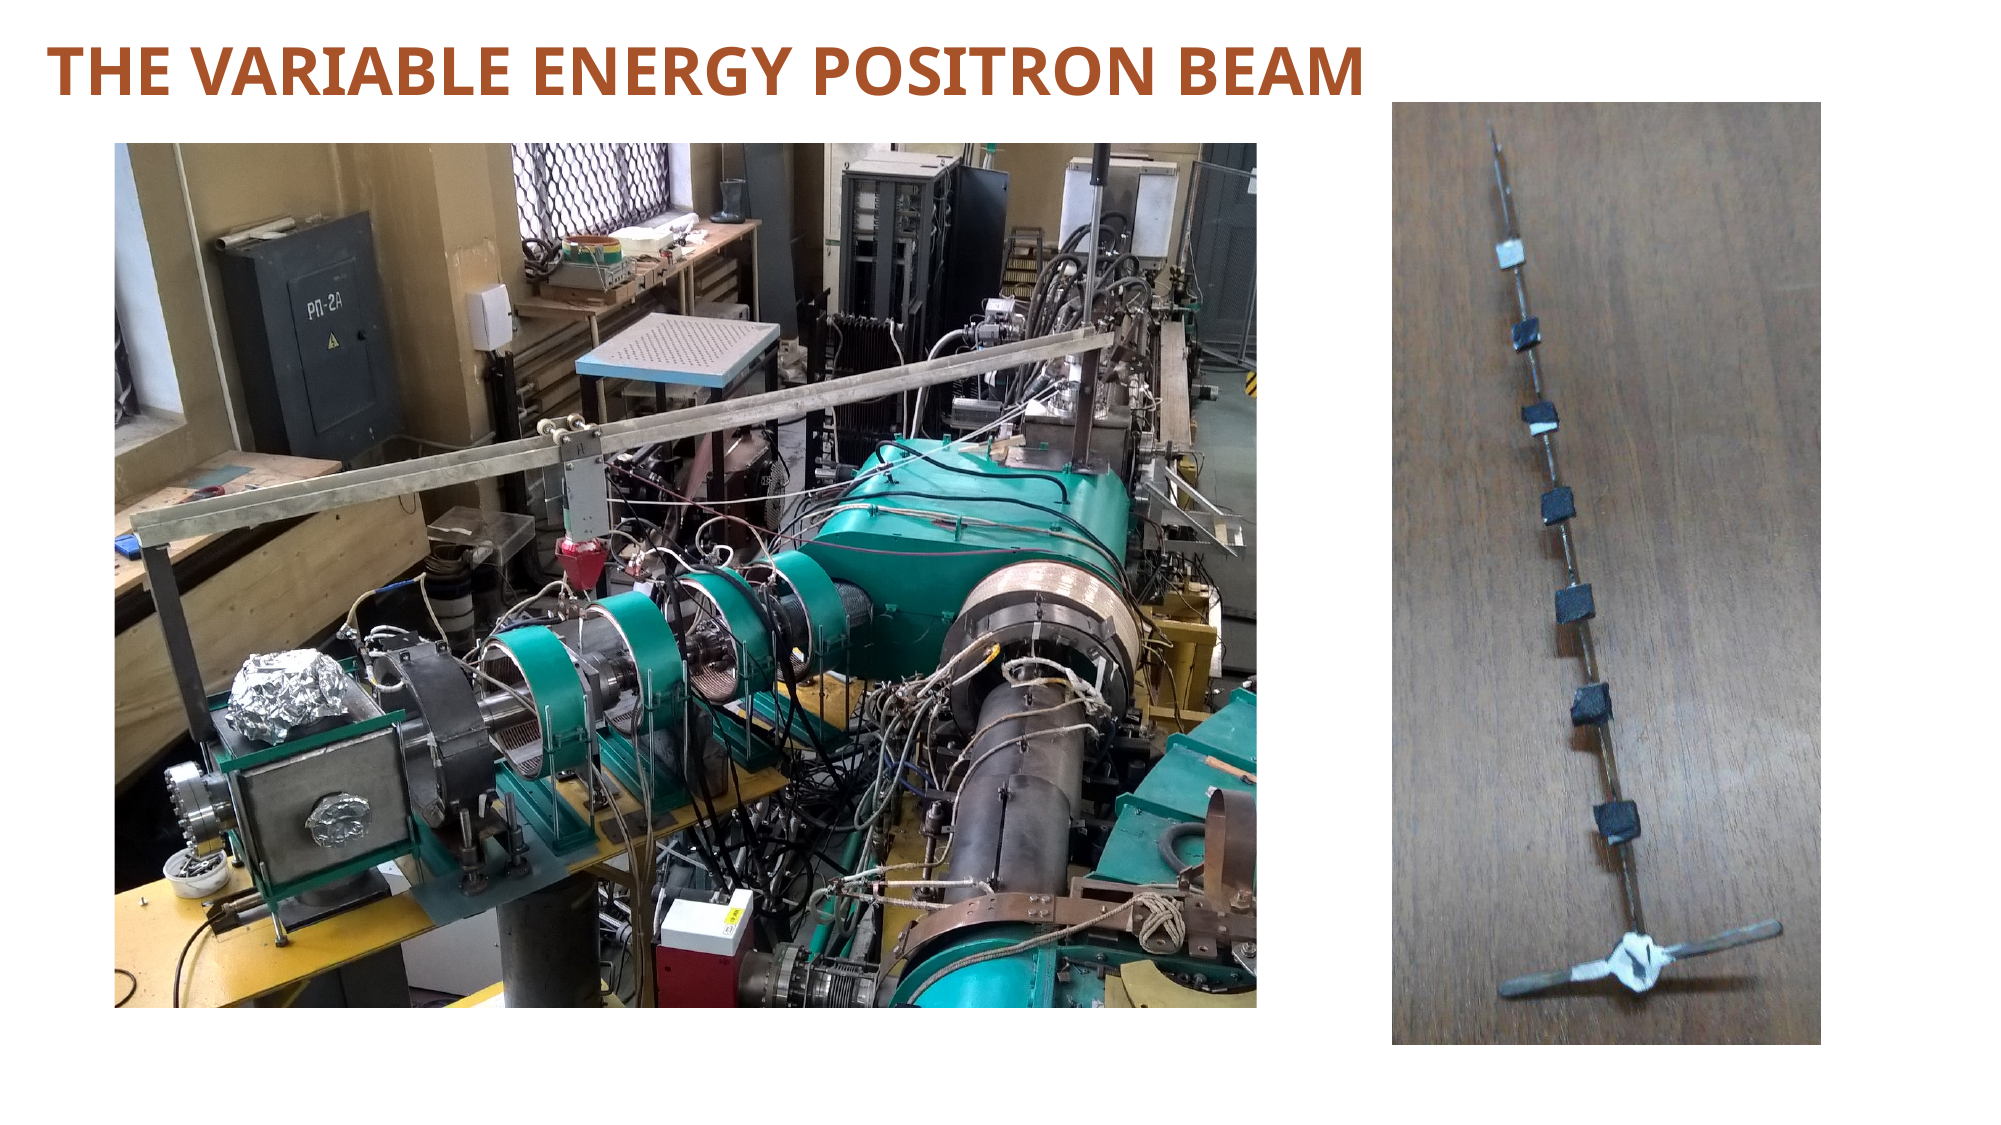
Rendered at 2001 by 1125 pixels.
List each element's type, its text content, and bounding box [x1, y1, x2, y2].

picture [1392, 102, 1821, 1046]
picture [114, 139, 1257, 1008]
text_box The Variable energy positron beam [31, 2, 1607, 118]
